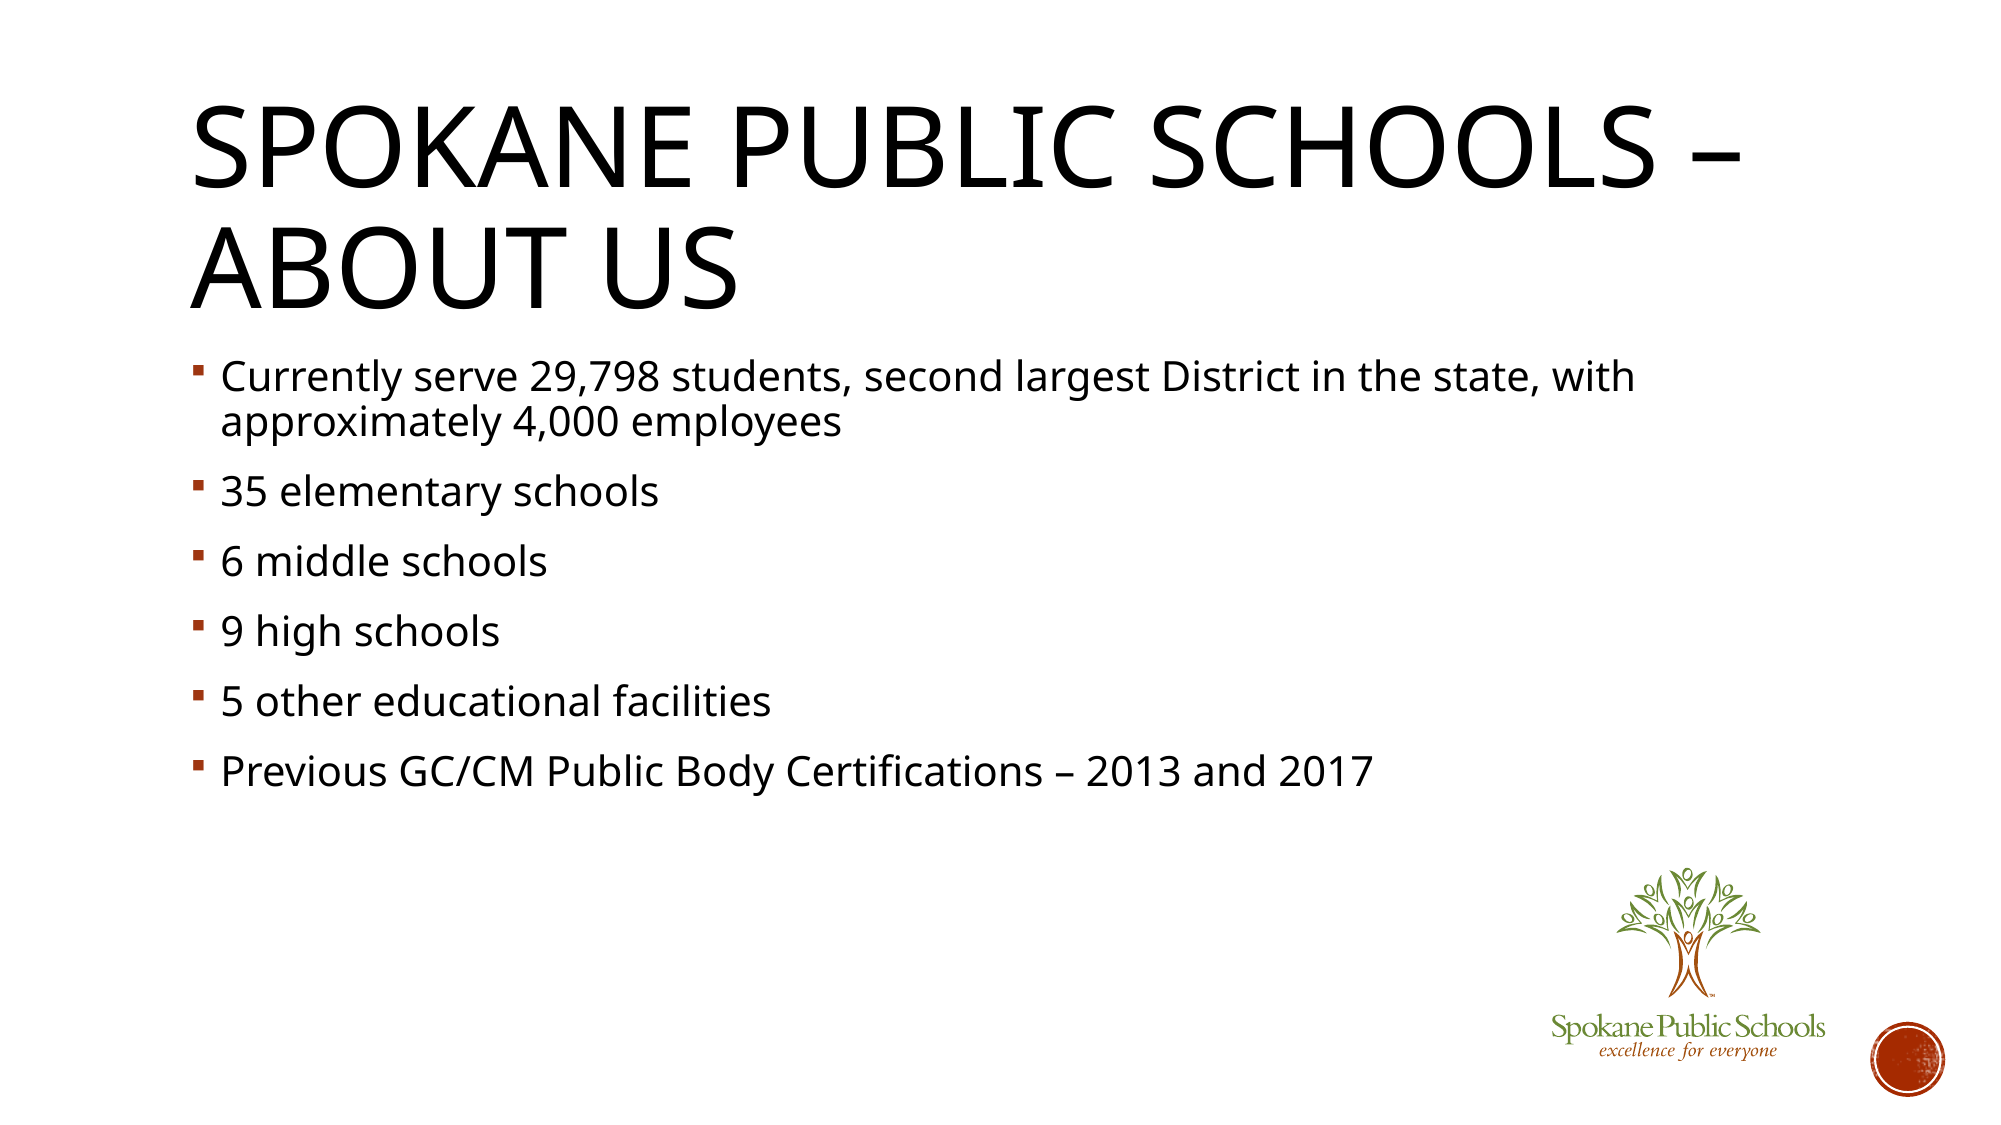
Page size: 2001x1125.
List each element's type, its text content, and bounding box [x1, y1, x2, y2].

picture [1554, 869, 1823, 1059]
title Spokane public schools – About us [175, 79, 1826, 344]
list Currently serve 29,798 students, second largest District in the state, with approximately 4,000 employees 35 elementary schools 6 middle schools 9 high schools 5 other educational facilities Previous GC/CM Public Body Certifications – 2013 and 2017 [175, 348, 1826, 1013]
